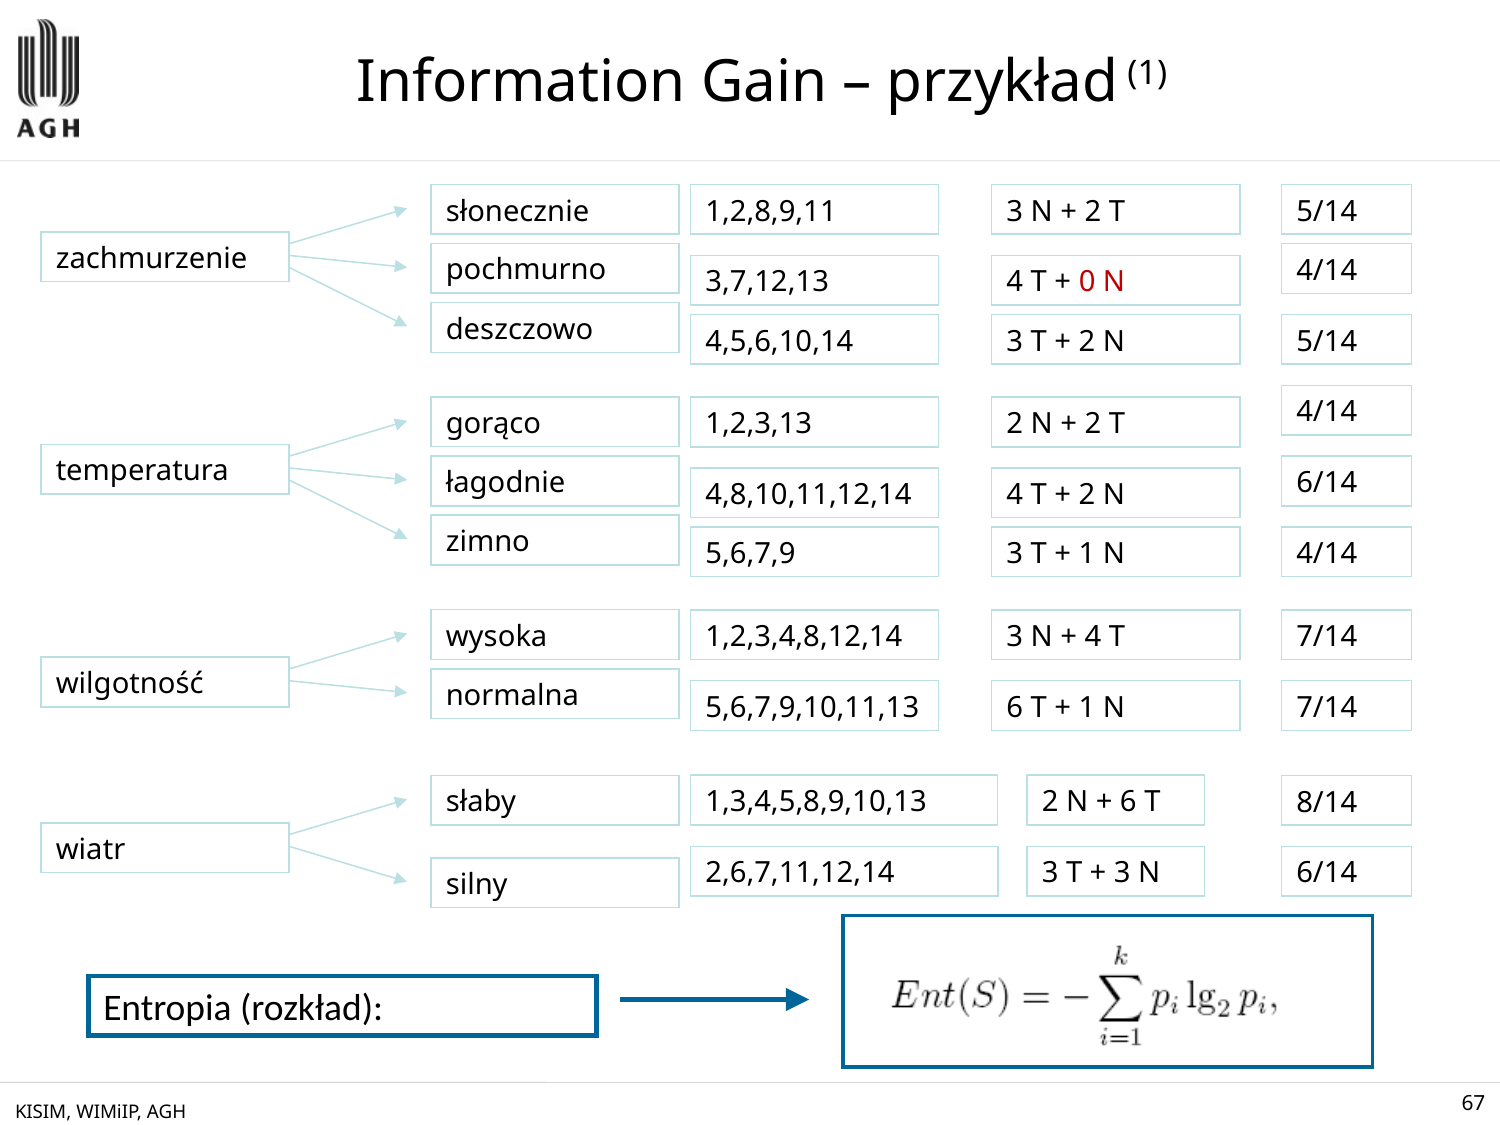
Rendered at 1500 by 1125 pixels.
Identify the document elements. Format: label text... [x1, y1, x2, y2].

picture [846, 918, 1370, 1064]
text_box 8/14 [1281, 775, 1412, 826]
text_box 1,2,3,13 [690, 397, 939, 447]
text_box słonecznie [430, 184, 680, 235]
text_box 4/14 [1281, 527, 1412, 577]
text_box [620, 989, 810, 1010]
text_box 5/14 [1281, 184, 1412, 235]
text_box 5,6,7,9 [690, 527, 939, 577]
text_box temperatura [41, 444, 290, 494]
text_box 3 N + 2 T [991, 184, 1240, 235]
text_box 3 T + 2 N [991, 314, 1240, 365]
text_box 6 T + 1 N [991, 680, 1240, 731]
text_box 2 N + 2 T [991, 397, 1240, 447]
text_box 4/14 [1281, 243, 1412, 294]
text_box [288, 267, 408, 327]
footer KISIM, WIMiIP, AGH [0, 1092, 476, 1125]
text_box 1,2,3,4,8,12,14 [690, 609, 939, 660]
text_box 6/14 [1281, 846, 1412, 896]
text_box [289, 255, 408, 273]
text_box 4,8,10,11,12,14 [690, 467, 939, 518]
text_box 4 T + 0 N [991, 255, 1240, 306]
text_box zimno [430, 515, 680, 565]
text_box 4 T + 2 N [991, 467, 1240, 518]
text_box 4,5,6,10,14 [690, 314, 939, 365]
text_box 5/14 [1281, 314, 1412, 365]
title Information Gain – przykład (1) [147, 30, 1377, 126]
text_box pochmurno [430, 243, 680, 294]
text_box 2 N + 6 T [1027, 775, 1205, 825]
picture [17, 19, 79, 138]
text_box [288, 846, 408, 885]
text_box 6/14 [1281, 456, 1412, 506]
text_box 3,7,12,13 [690, 255, 939, 306]
text_box [289, 680, 408, 698]
text_box gorąco [430, 396, 680, 447]
text_box 1,2,8,9,11 [690, 184, 939, 235]
text_box [288, 479, 408, 539]
text_box silny [430, 857, 680, 908]
text_box [289, 467, 408, 485]
text_box 3 T + 3 N [1027, 846, 1205, 896]
text_box 3 T + 1 N [991, 527, 1240, 577]
text_box [288, 205, 408, 244]
text_box 2,6,7,11,12,14 [690, 846, 998, 896]
text_box [288, 631, 408, 670]
text_box Entropia (rozkład): [88, 976, 597, 1036]
text_box deszczowo [430, 302, 680, 353]
text_box 7/14 [1281, 680, 1412, 731]
text_box 5,6,7,9,10,11,13 [690, 680, 939, 731]
text_box 1,3,4,5,8,9,10,13 [690, 775, 998, 825]
text_box słaby [430, 775, 680, 826]
text_box 4/14 [1281, 385, 1412, 436]
text_box [288, 418, 408, 457]
text_box wysoka [430, 609, 680, 660]
text_box normalna [430, 668, 680, 719]
text_box [288, 796, 408, 835]
text_box wiatr [41, 822, 290, 873]
text_box 3 N + 4 T [991, 609, 1240, 660]
text_box wilgotność [41, 657, 290, 707]
text_box 7/14 [1281, 609, 1412, 660]
text_box łagodnie [430, 456, 680, 506]
text_box zachmurzenie [41, 231, 290, 282]
